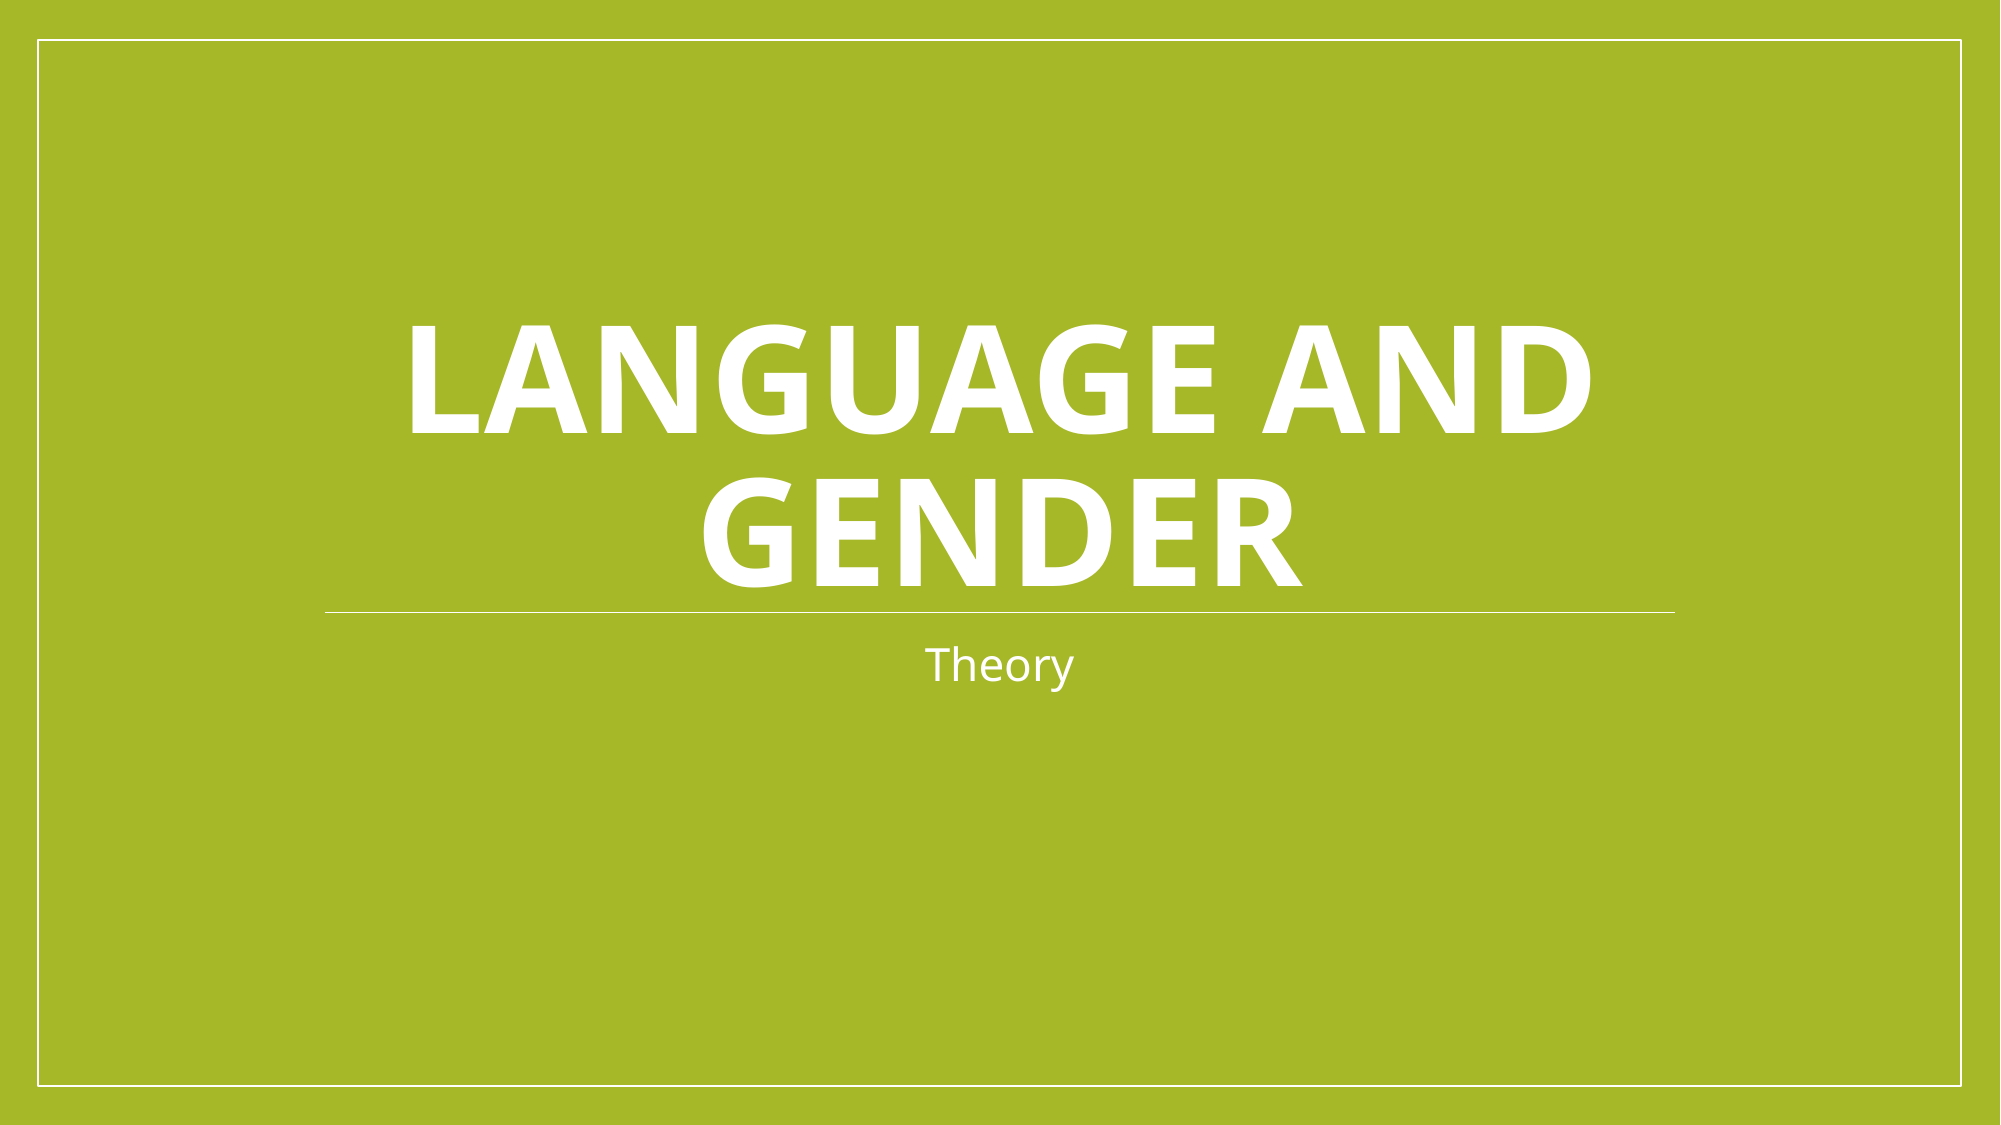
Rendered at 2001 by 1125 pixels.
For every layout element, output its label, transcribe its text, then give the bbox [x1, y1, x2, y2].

subtitle Theory [280, 634, 1719, 863]
title Language and Gender [182, 144, 1818, 625]
